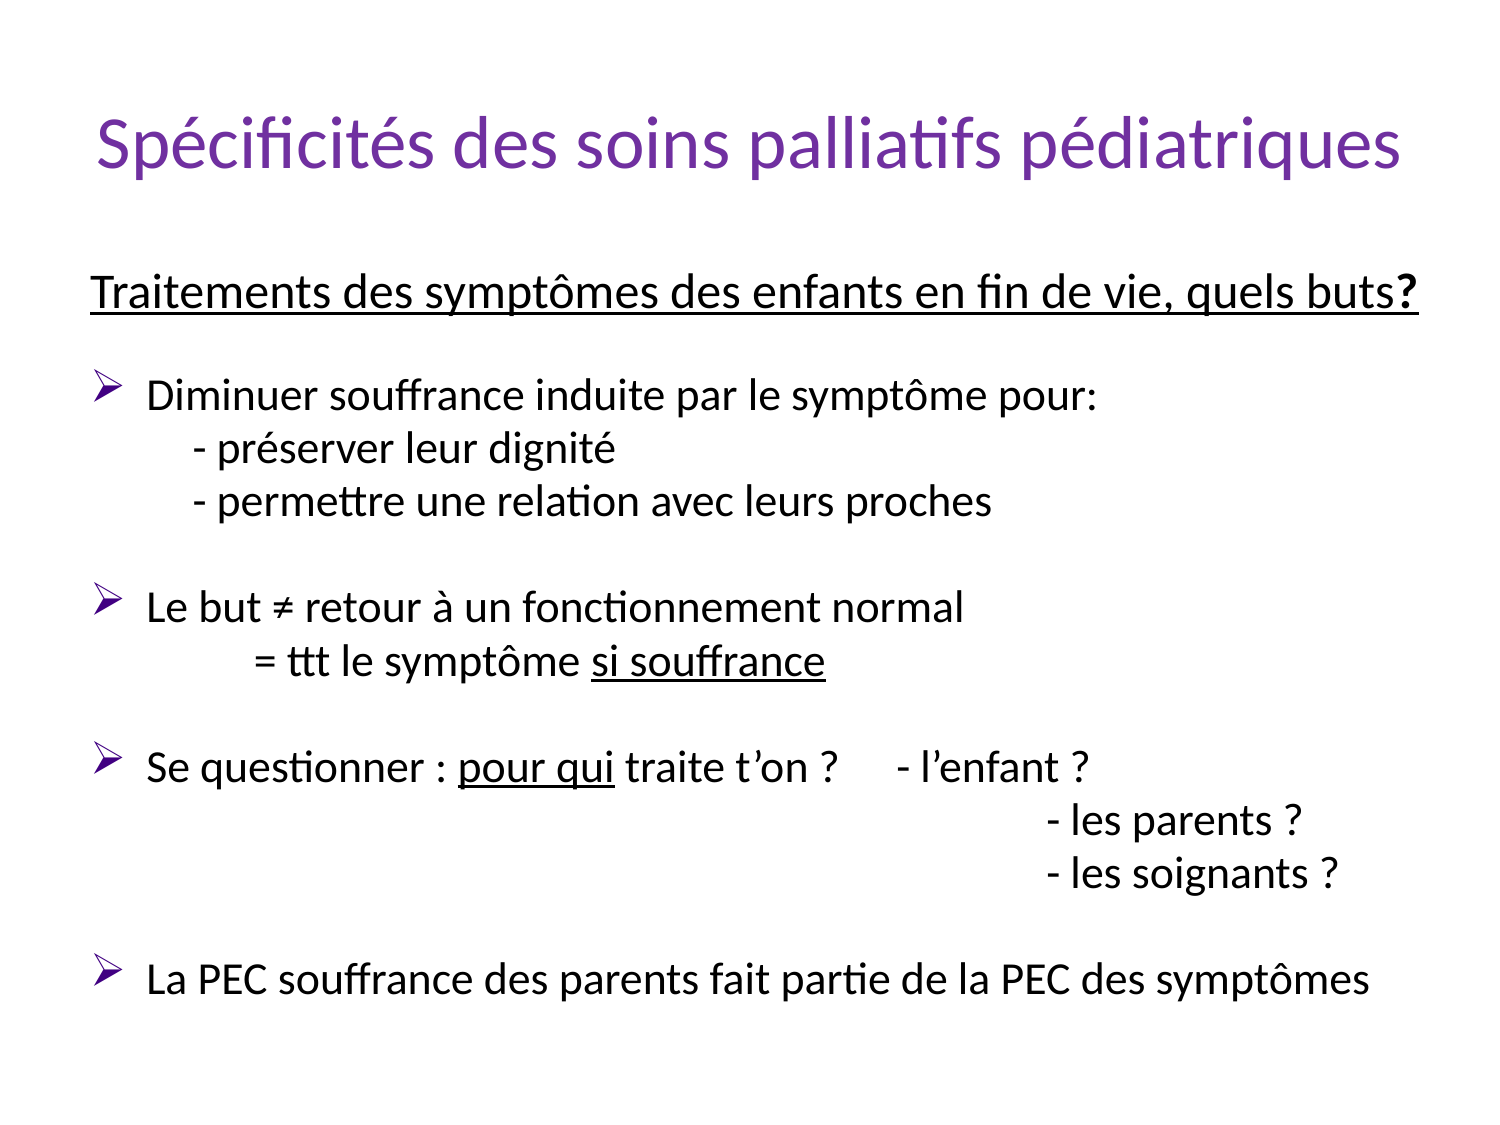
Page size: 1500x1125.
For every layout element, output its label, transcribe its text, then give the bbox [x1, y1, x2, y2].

list Traitements des symptômes des enfants en fin de vie, quels buts? Diminuer souffrance induite par le symptôme pour: - préserver leur dignité - permettre une relation avec leurs proches Le but ≠ retour à un fonctionnement normal = ttt le symptôme si souffrance Se questionner : pour qui traite t’on ? - l’enfant ? - les parents ? - les soignants ? La PEC souffrance des parents fait partie de la PEC des symptômes [75, 262, 1459, 1047]
title Spécificités des soins palliatifs pédiatriques [75, 45, 1425, 233]
